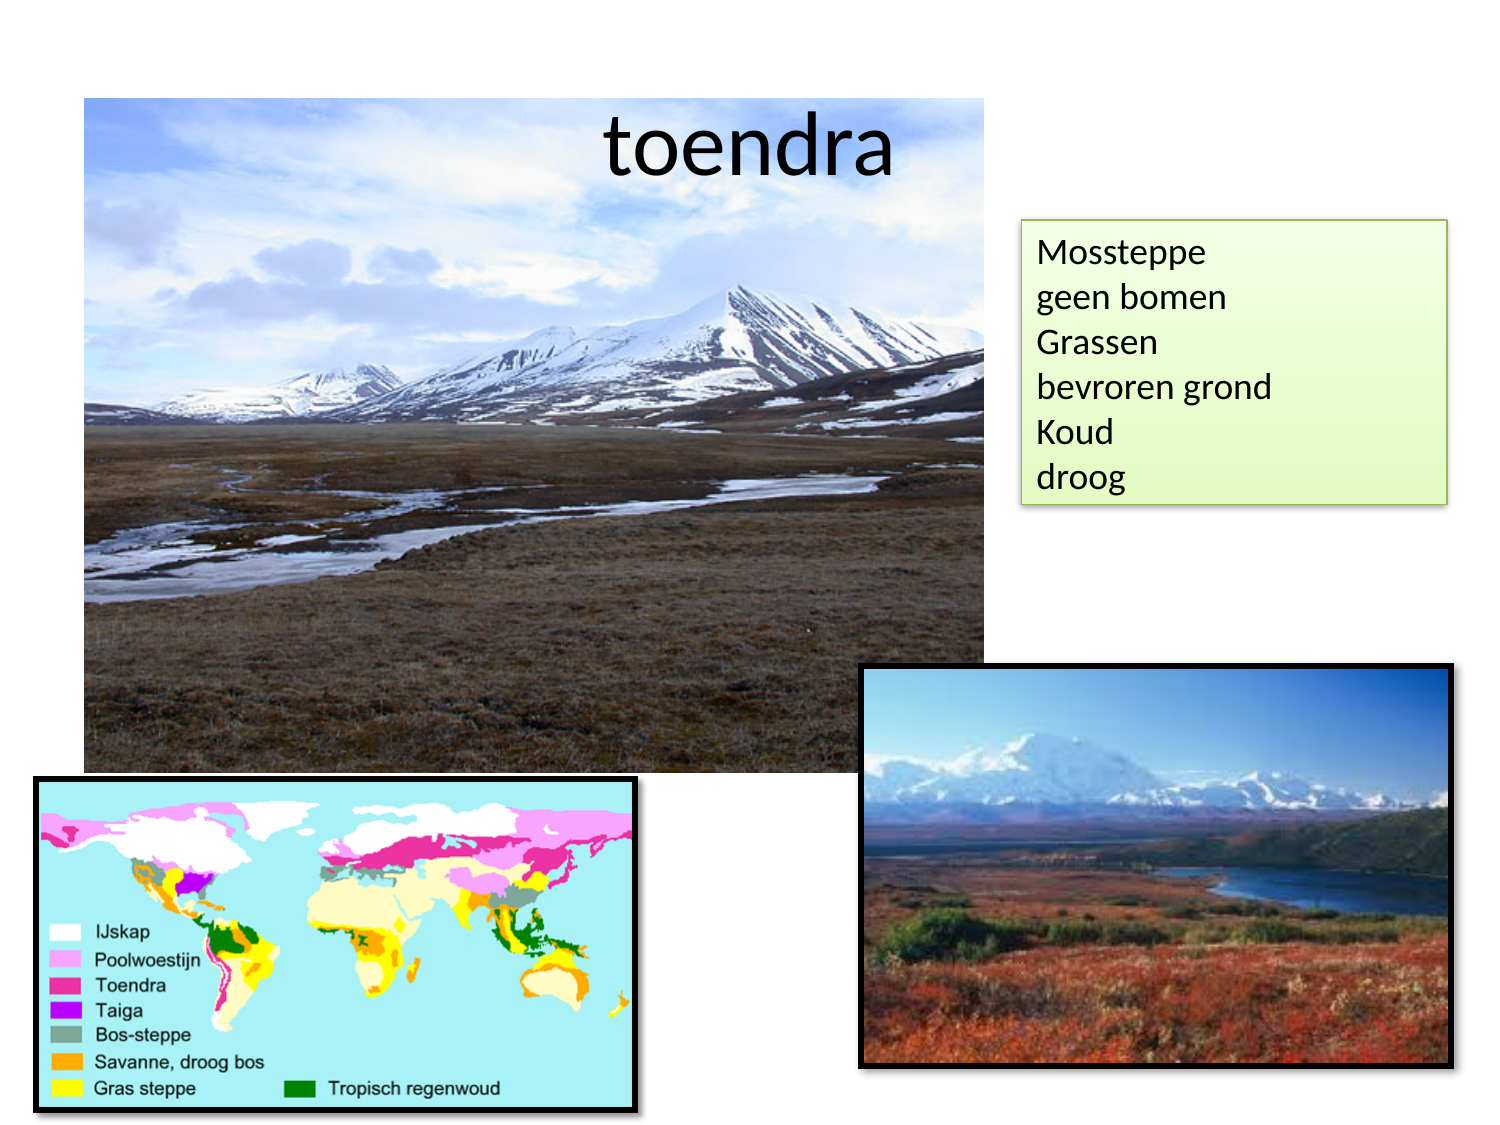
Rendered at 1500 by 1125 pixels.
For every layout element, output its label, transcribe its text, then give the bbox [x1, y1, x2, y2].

picture [29, 98, 1449, 1125]
title toendra [75, 45, 1425, 233]
text_box Mossteppe geen bomen Grassen bevroren grond Koud droog [1021, 219, 1448, 505]
